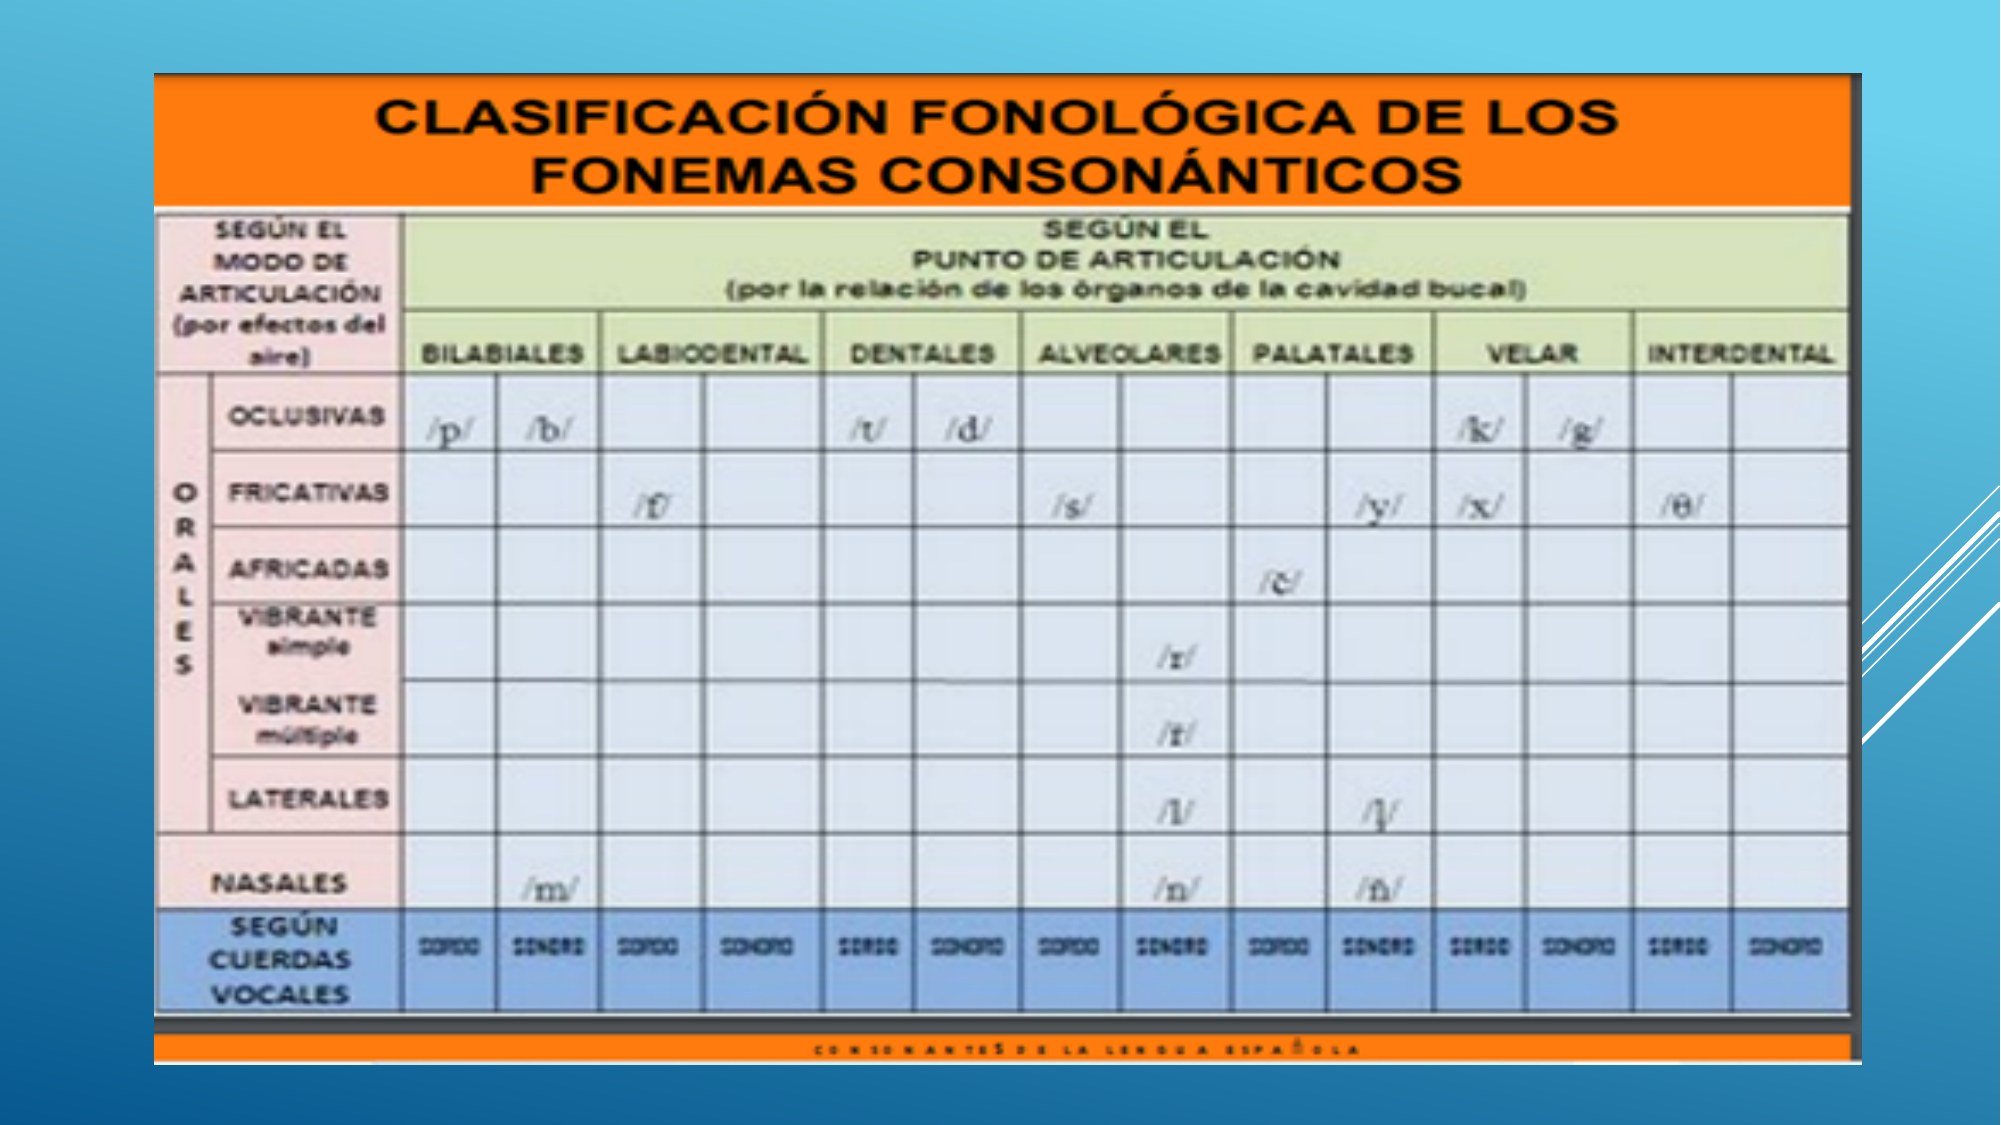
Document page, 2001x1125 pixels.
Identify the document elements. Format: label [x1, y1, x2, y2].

picture [153, 73, 1862, 1065]
